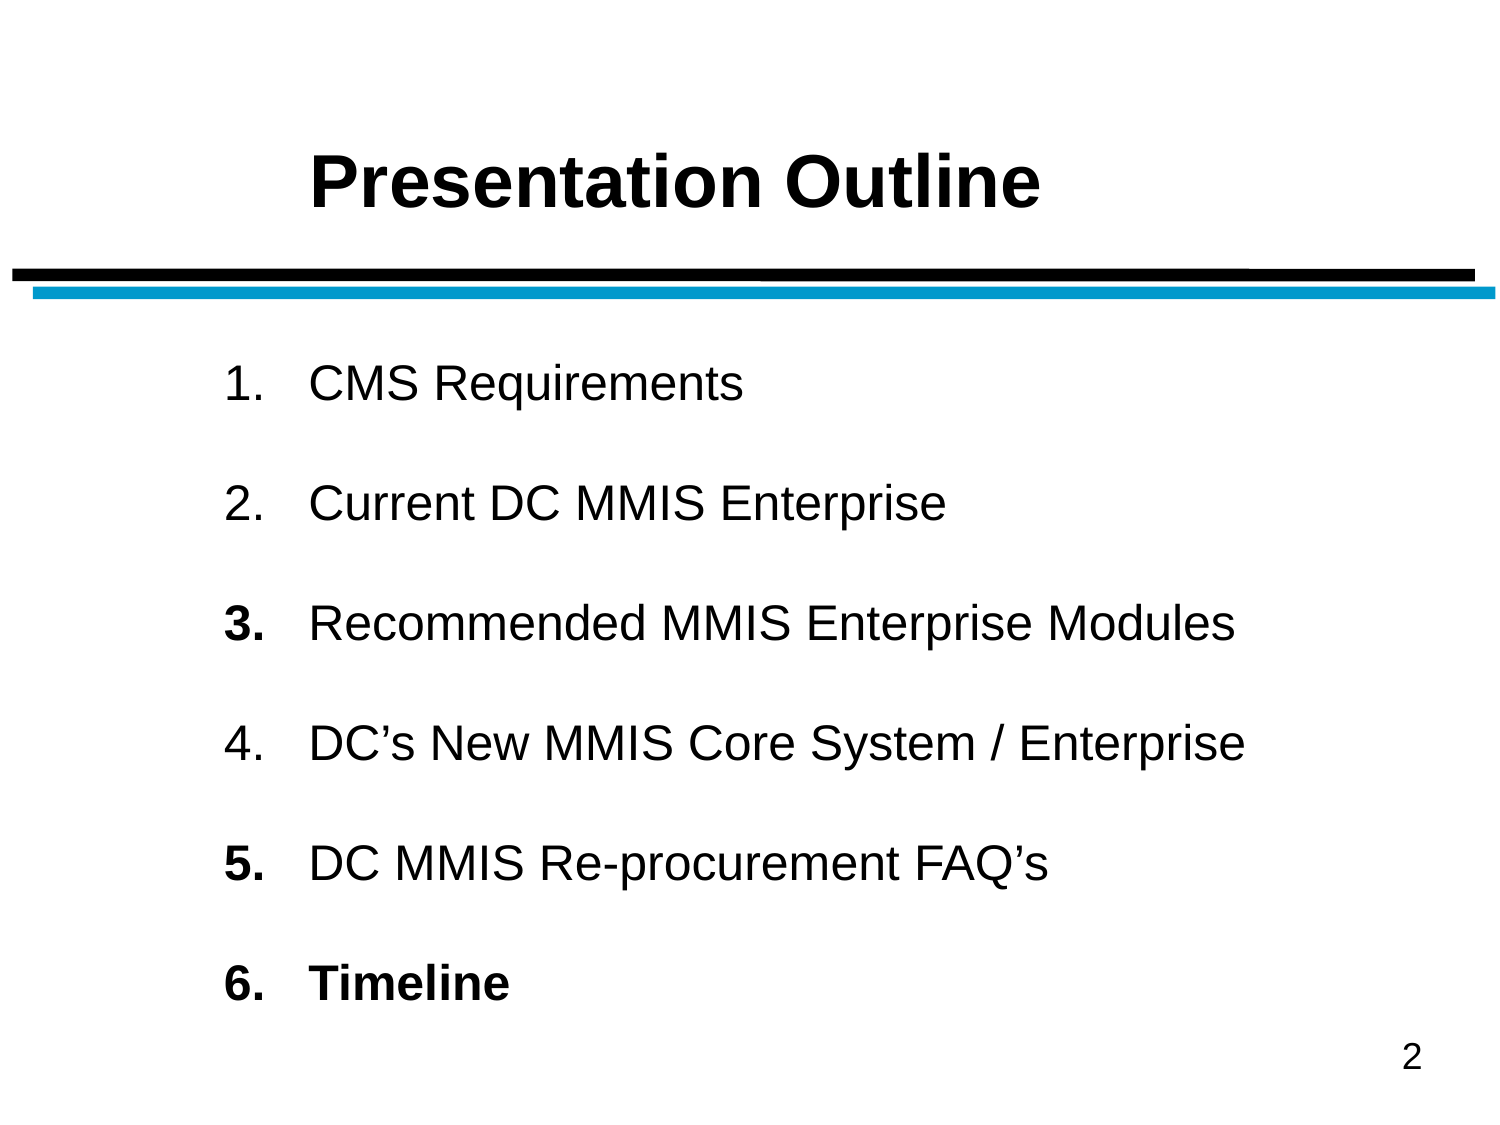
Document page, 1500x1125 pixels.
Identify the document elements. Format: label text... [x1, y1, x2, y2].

text_box Presentation Outline [295, 124, 1079, 230]
text_box CMS Requirements Current DC MMIS Enterprise Recommended MMIS Enterprise Modules DC’s New MMIS Core System / Enterprise DC MMIS Re-procurement FAQ’s Timeline [209, 343, 1262, 1019]
text_box 2 [1387, 1024, 1438, 1085]
